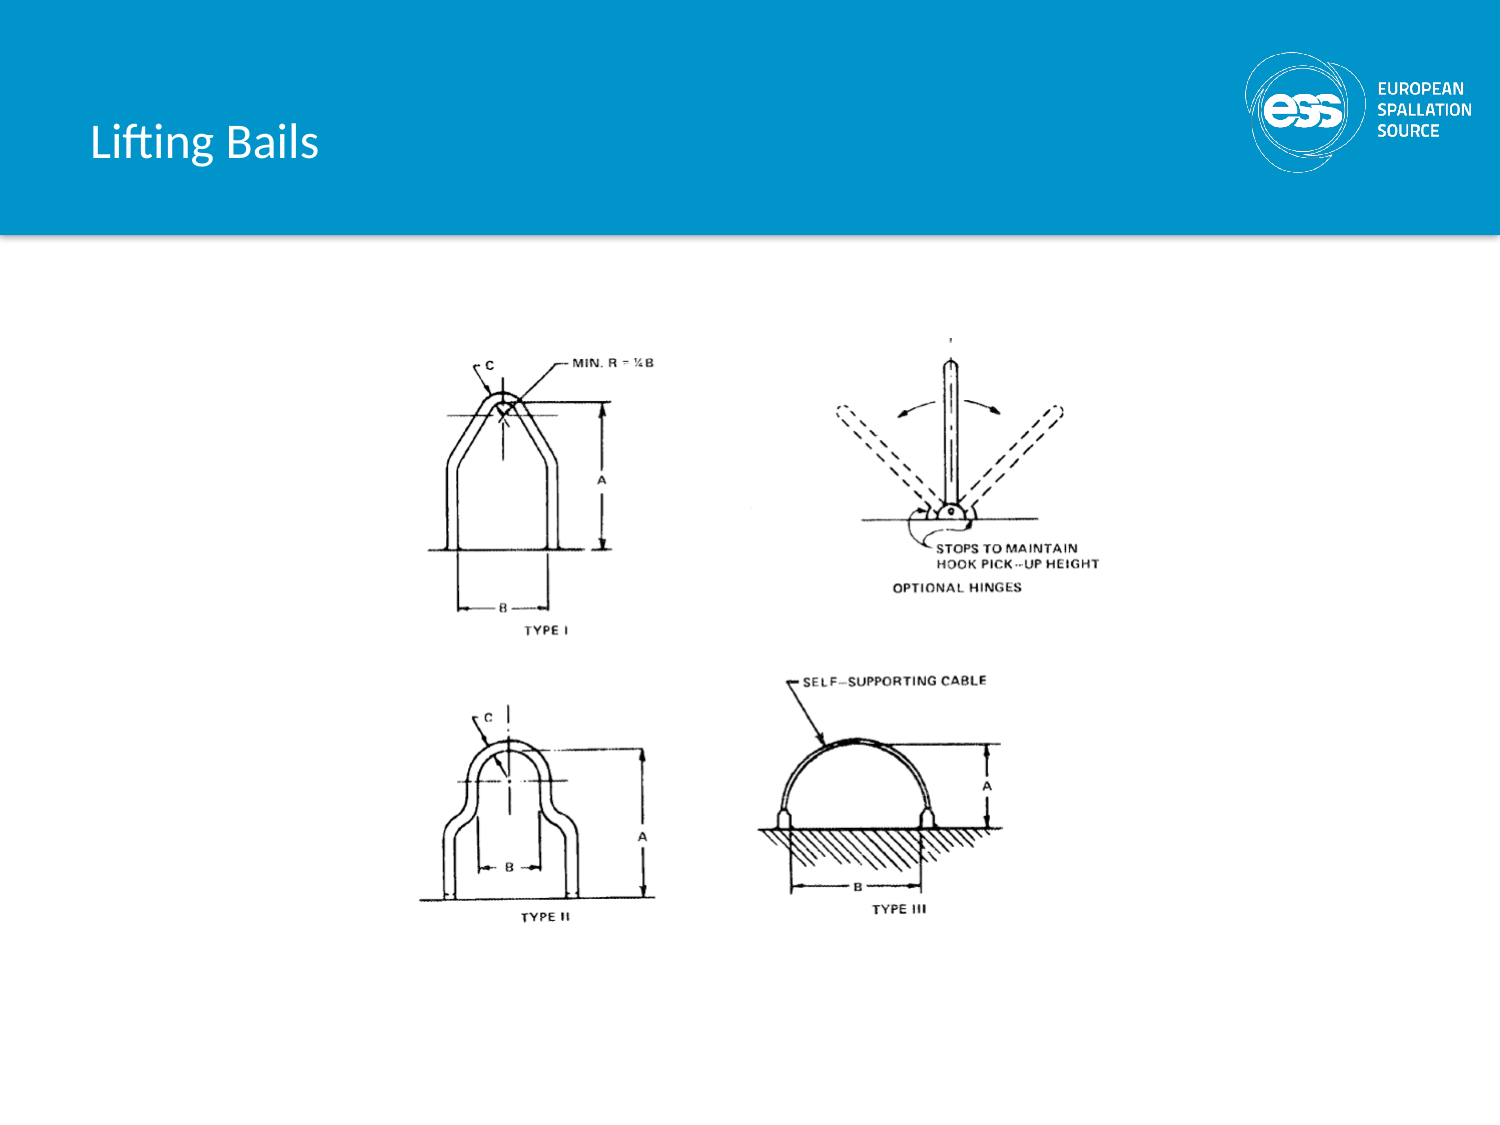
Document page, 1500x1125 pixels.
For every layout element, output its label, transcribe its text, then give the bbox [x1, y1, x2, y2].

picture [1432, 125, 1438, 136]
picture [1400, 83, 1407, 94]
picture [1398, 109, 1406, 115]
title Lifting Bails [75, 45, 1247, 233]
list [387, 338, 1113, 930]
picture [1409, 104, 1415, 115]
picture [1436, 104, 1444, 115]
picture [1264, 94, 1342, 127]
picture [1422, 125, 1428, 134]
picture [1443, 86, 1450, 93]
picture [1389, 104, 1393, 115]
picture [1454, 83, 1458, 94]
picture [1423, 83, 1430, 94]
picture [1379, 83, 1385, 94]
picture [1418, 104, 1423, 115]
